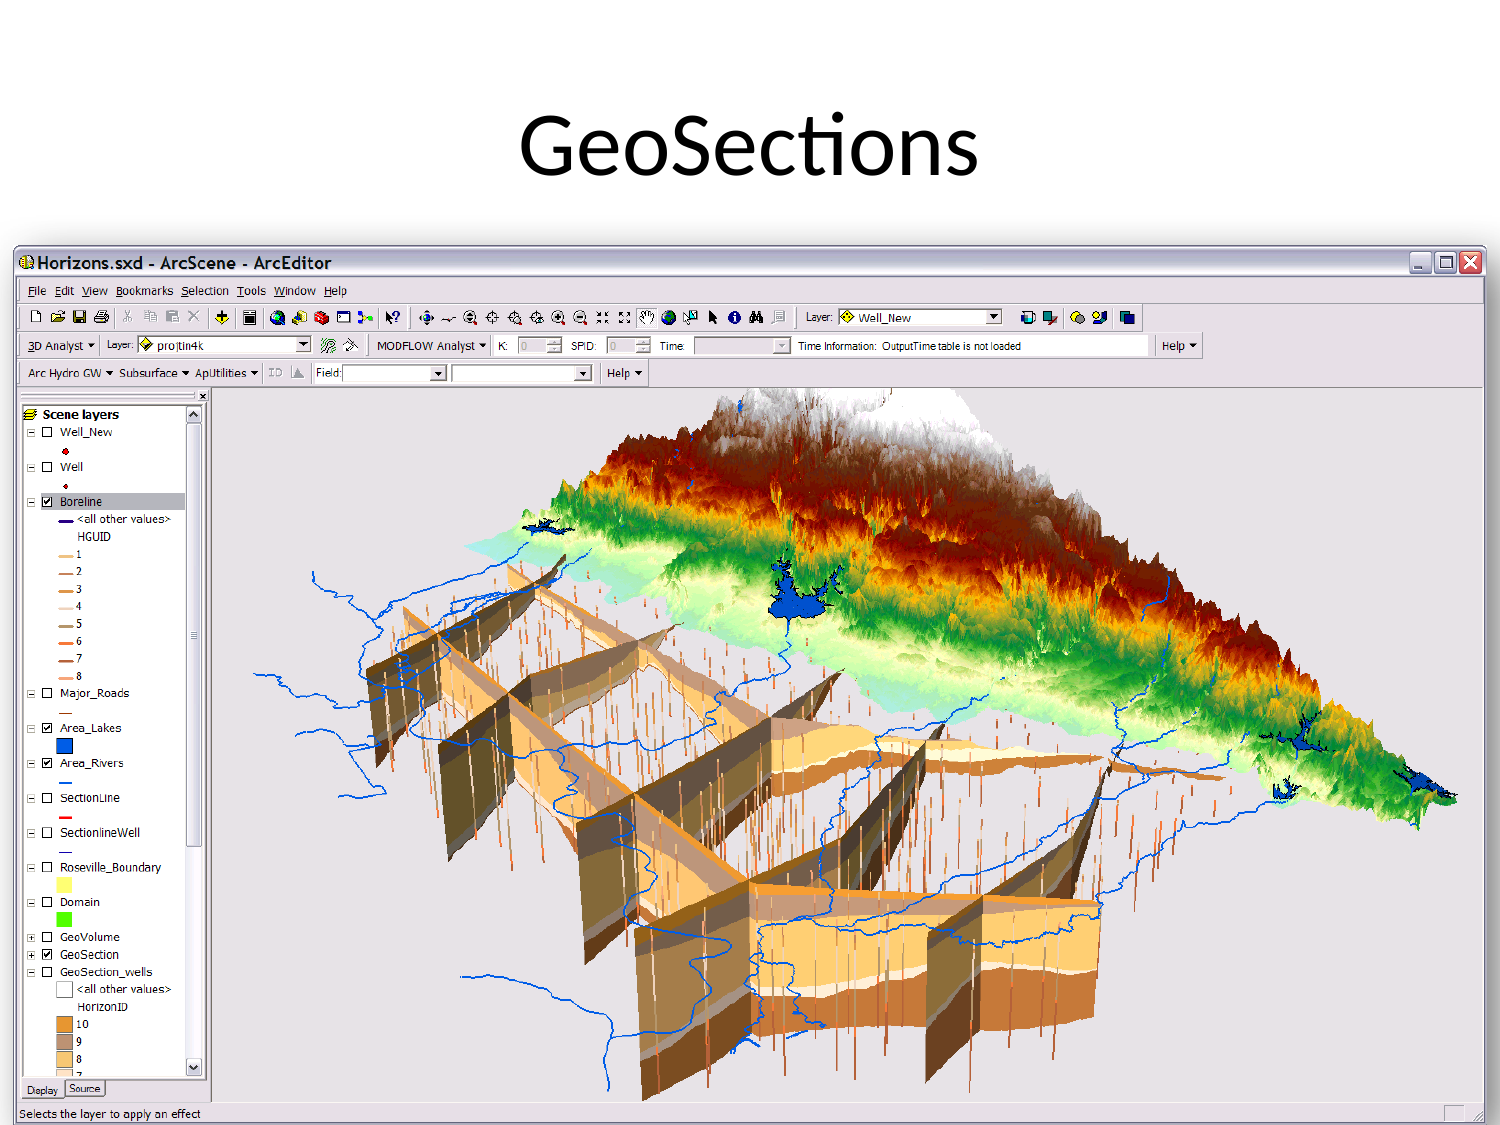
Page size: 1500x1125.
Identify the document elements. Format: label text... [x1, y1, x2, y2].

title GeoSections [75, 45, 1425, 226]
picture [12, 244, 1487, 1125]
